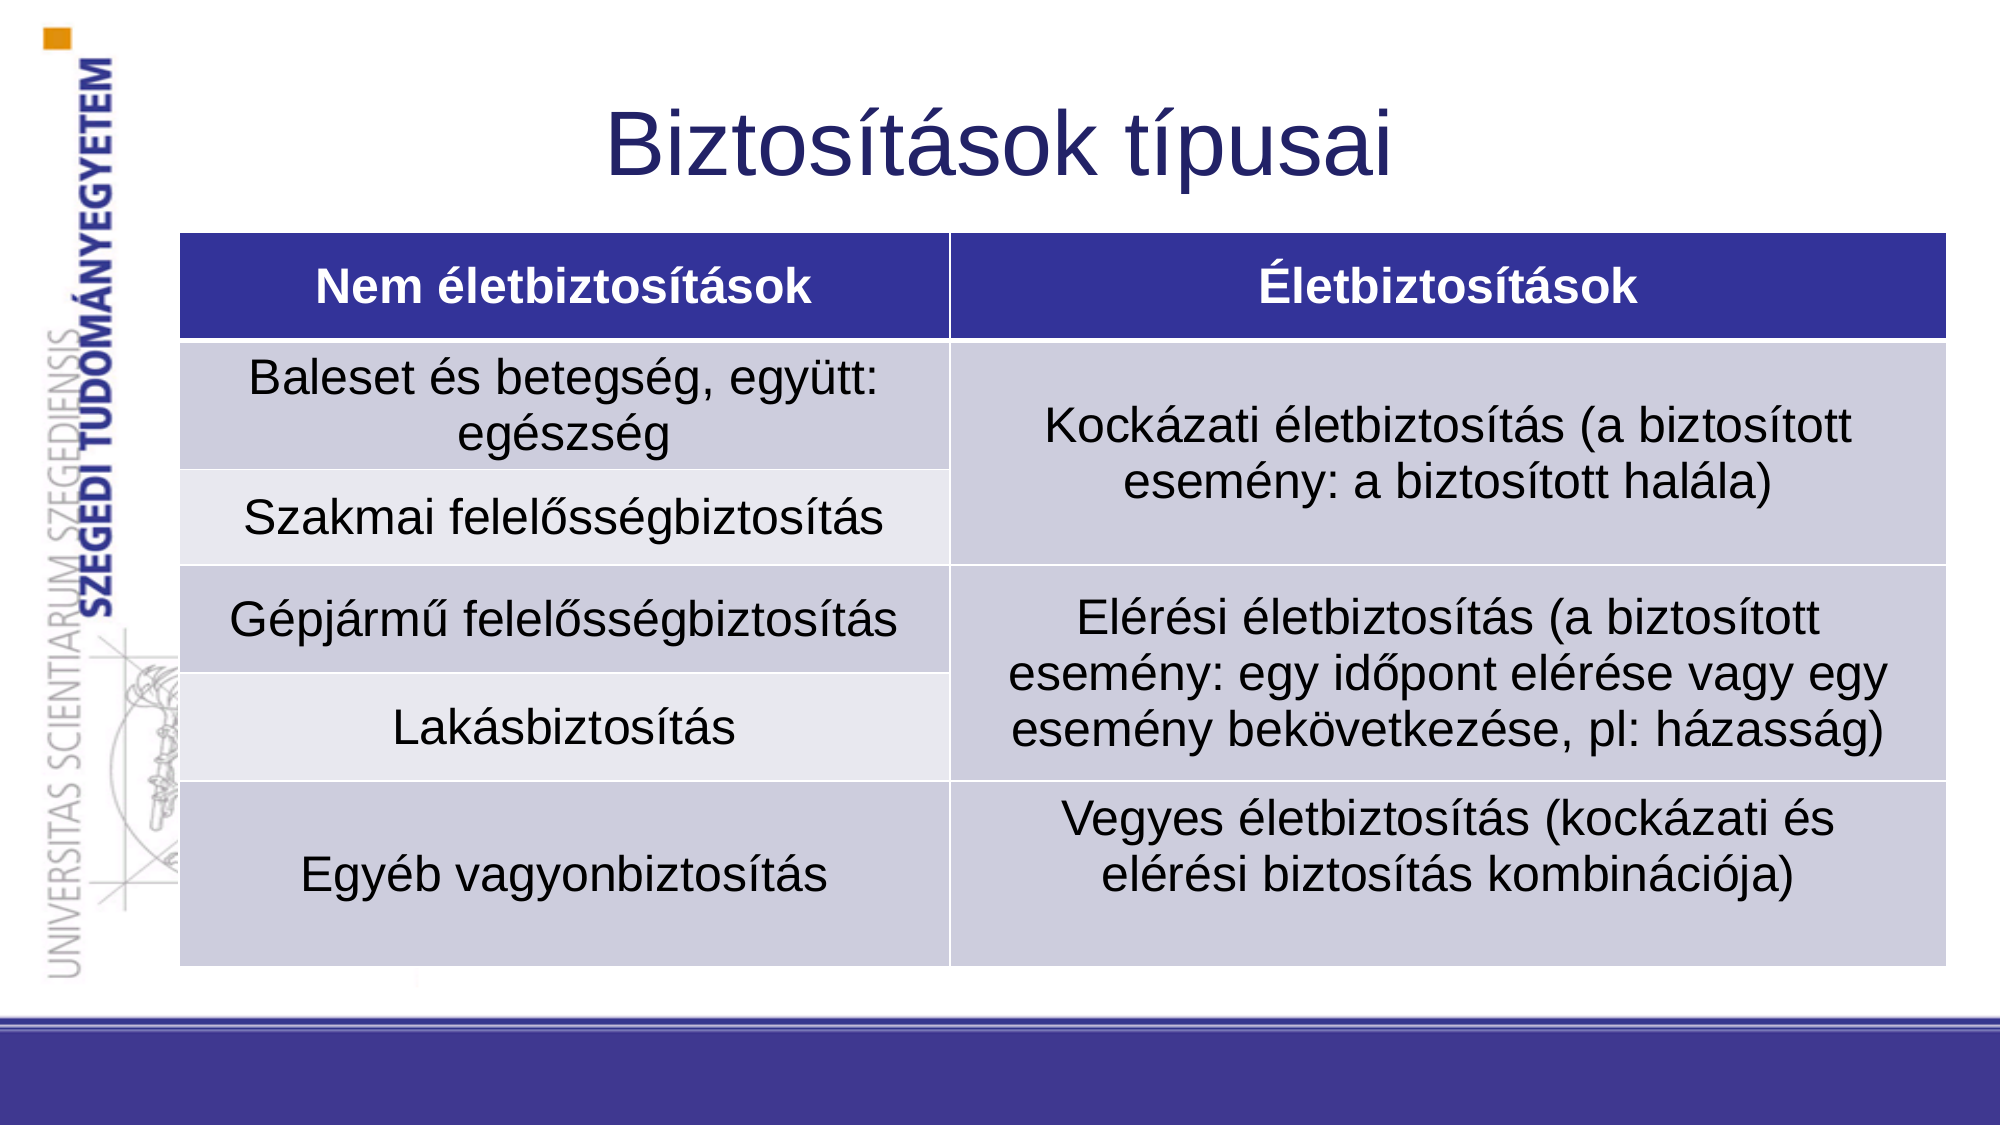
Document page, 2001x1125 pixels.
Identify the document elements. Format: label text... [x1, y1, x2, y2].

table_cell Lakásbiztosítás [180, 674, 949, 780]
table_cell Egyéb vagyonbiztosítás [180, 782, 949, 966]
table_cell Gépjármű felelősségbiztosítás [180, 566, 949, 672]
title Biztosítások típusai [99, 45, 1900, 233]
table_header Életbiztosítások [951, 233, 1946, 338]
table_cell Baleset és betegség, együtt: egészség [180, 343, 949, 469]
table_cell Szakmai felelősségbiztosítás [180, 470, 949, 564]
picture [0, 0, 2000, 1125]
table_cell Vegyes életbiztosítás (kockázati és elérési biztosítás kombinációja) [951, 782, 1946, 966]
table_header Nem életbiztosítások [180, 233, 949, 338]
table_cell Kockázati életbiztosítás (a biztosított esemény: a biztosított halála) [951, 343, 1946, 564]
table_cell Elérési életbiztosítás (a biztosított esemény: egy időpont elérése vagy egy esemény bekövetkezése, pl: házasság) [951, 566, 1946, 780]
